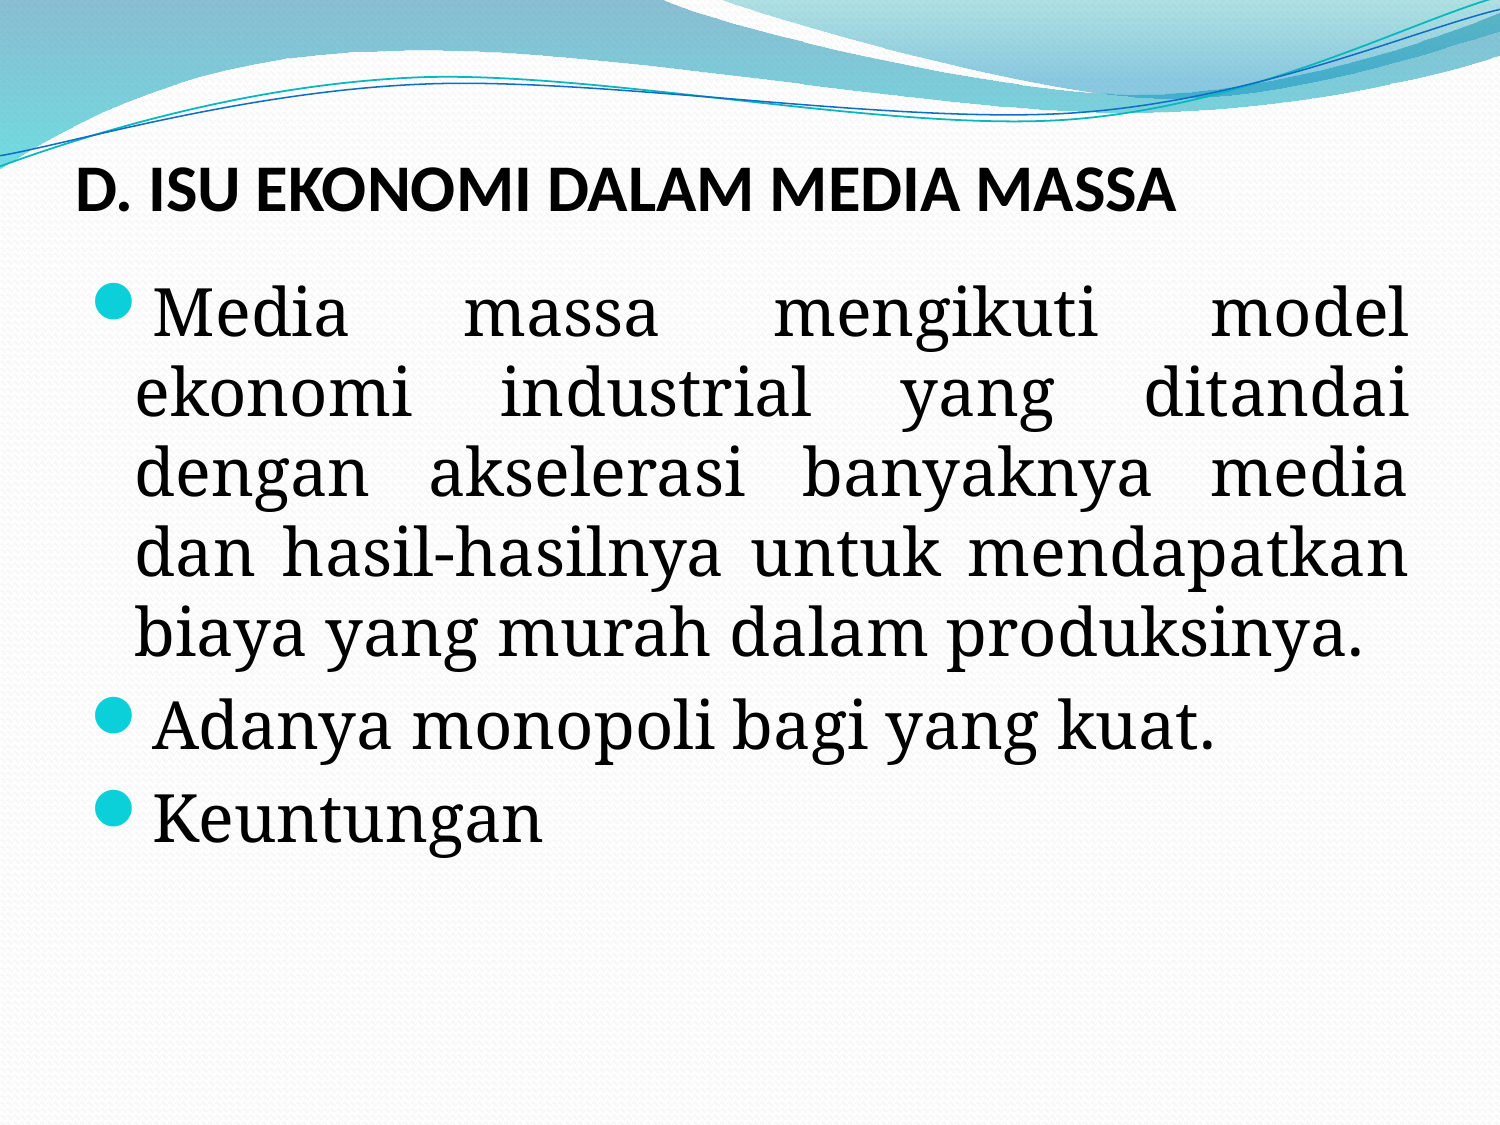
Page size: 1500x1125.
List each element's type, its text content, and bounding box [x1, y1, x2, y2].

title D. ISU EKONOMI DALAM MEDIA MASSA [75, 115, 1425, 225]
list Media massa mengikuti model ekonomi industrial yang ditandai dengan akselerasi banyaknya media dan hasil-hasilnya untuk mendapatkan biaya yang murah dalam produksinya. Adanya monopoli bagi yang kuat. Keuntungan [75, 262, 1425, 1038]
